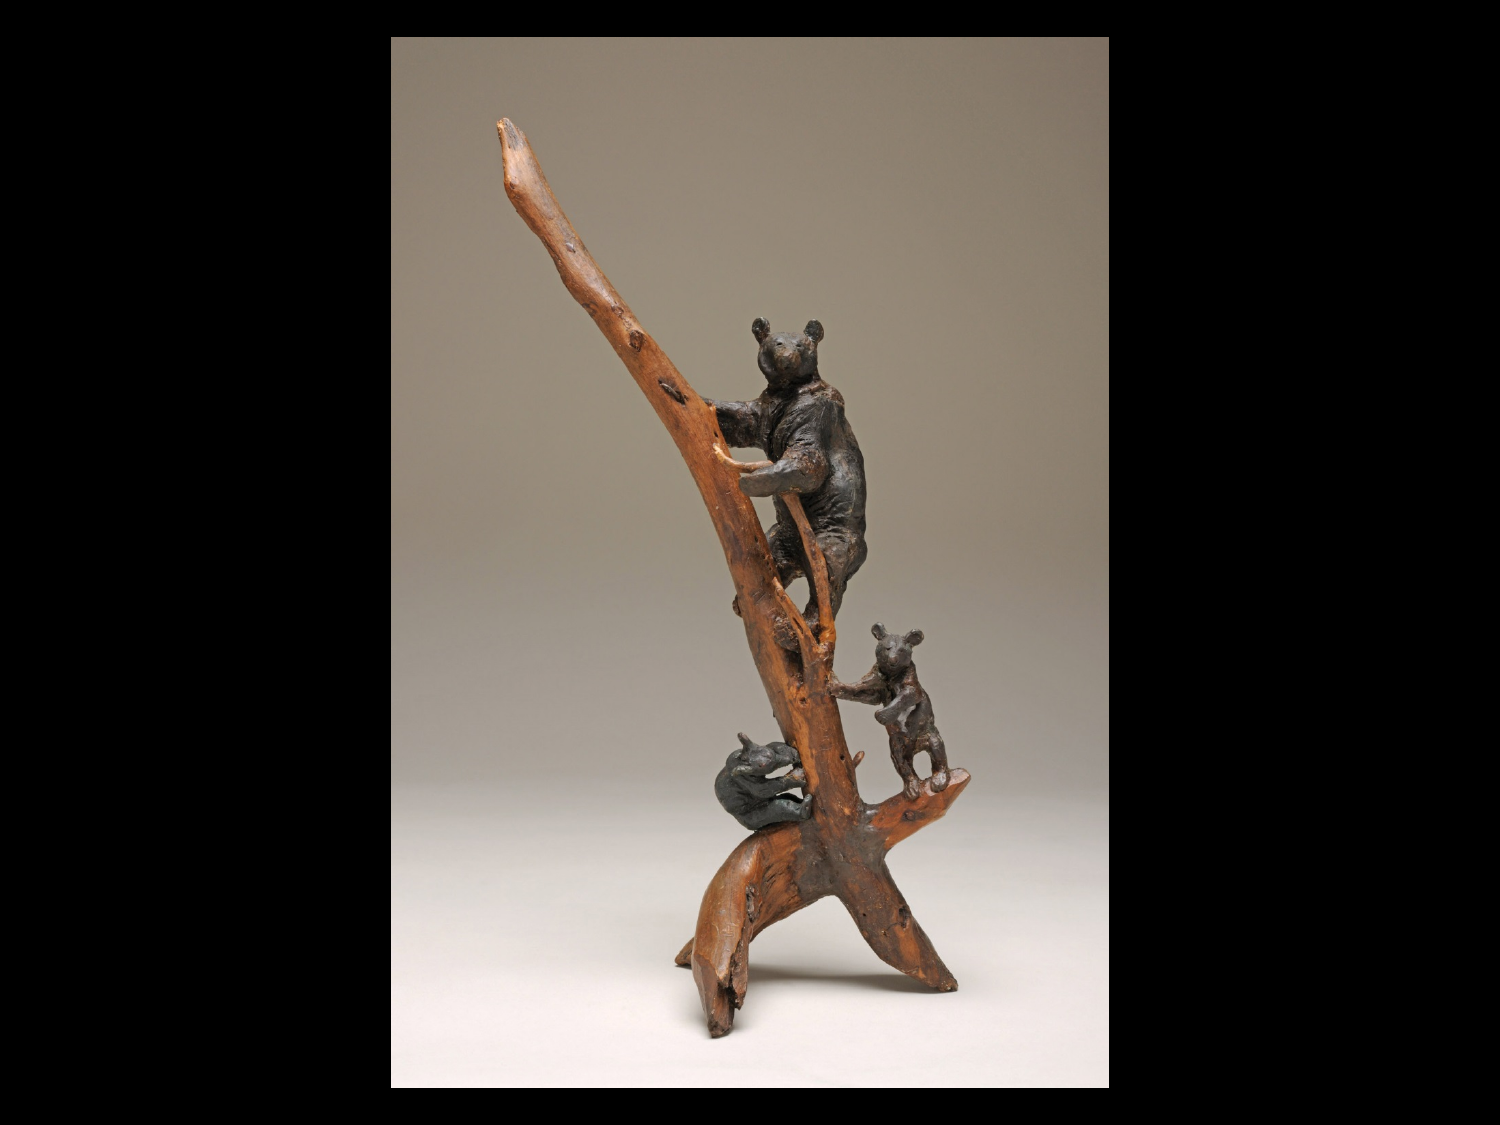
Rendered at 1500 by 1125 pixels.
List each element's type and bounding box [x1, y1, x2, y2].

picture [391, 37, 1109, 1088]
